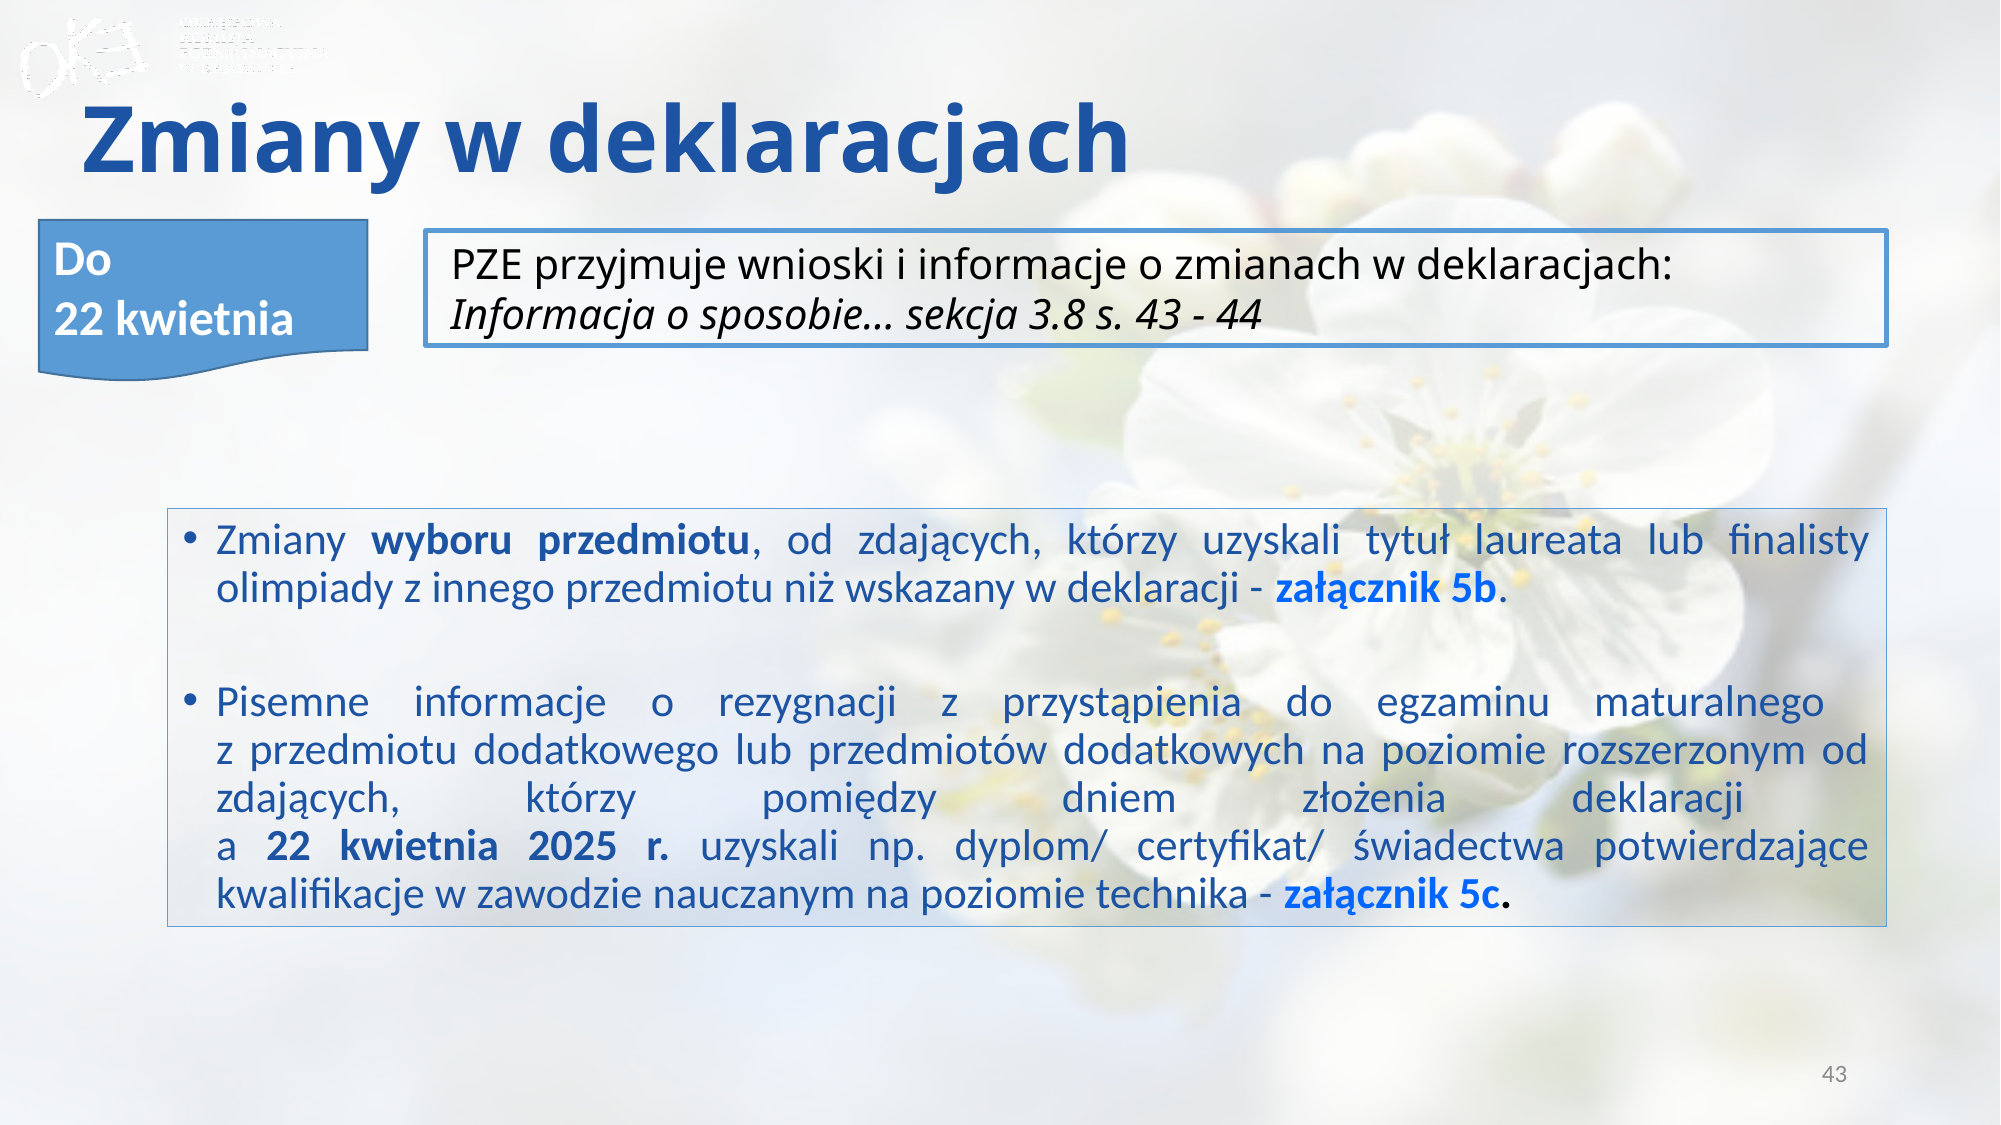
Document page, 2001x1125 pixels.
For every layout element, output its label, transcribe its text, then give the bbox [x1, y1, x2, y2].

title Zmiany w deklaracjach [67, 31, 1688, 255]
text_box Do 22 kwietnia [37, 218, 369, 382]
slide_number 43 [1412, 1042, 1863, 1103]
list Zmiany wyboru przedmiotu, od zdających, którzy uzyskali tytuł laureata lub finalisty olimpiady z innego przedmiotu niż wskazany w deklaracji - załącznik 5b. Pisemne informacje o rezygnacji z przystąpienia do egzaminu maturalnego z przedmiotu dodatkowego lub przedmiotów dodatkowych na poziomie rozszerzonym od zdających, którzy pomiędzy dniem złożenia deklaracji a 22 kwietnia 2025 r. uzyskali np. dyplom/ certyfikat/ świadectwa potwierdzające kwalifikacje w zawodzie nauczanym na poziomie technika - załącznik 5c. [167, 508, 1887, 927]
text_box PZE przyjmuje wnioski i informacje o zmianach w deklaracjach: Informacja o sposobie… sekcja 3.8 s. 43 - 44 [425, 230, 1887, 346]
